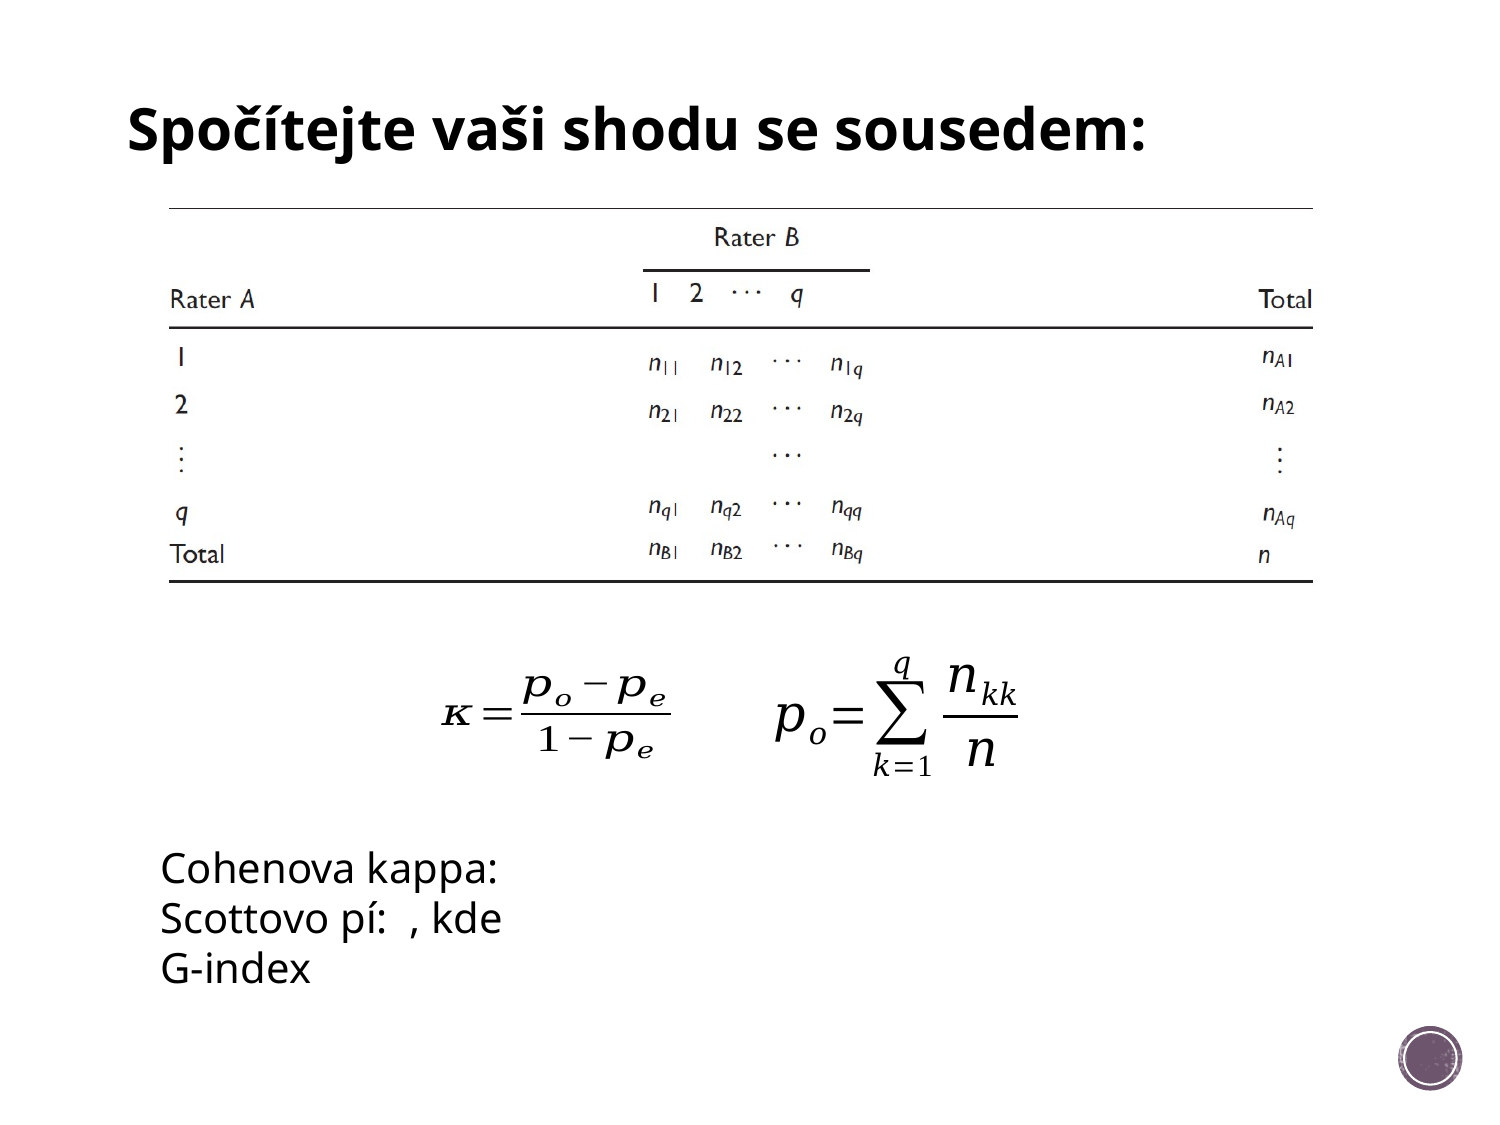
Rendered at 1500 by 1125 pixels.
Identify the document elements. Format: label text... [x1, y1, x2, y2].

title Spočítejte vaši shodu se sousedem: [112, 79, 1388, 185]
picture [159, 208, 1326, 588]
